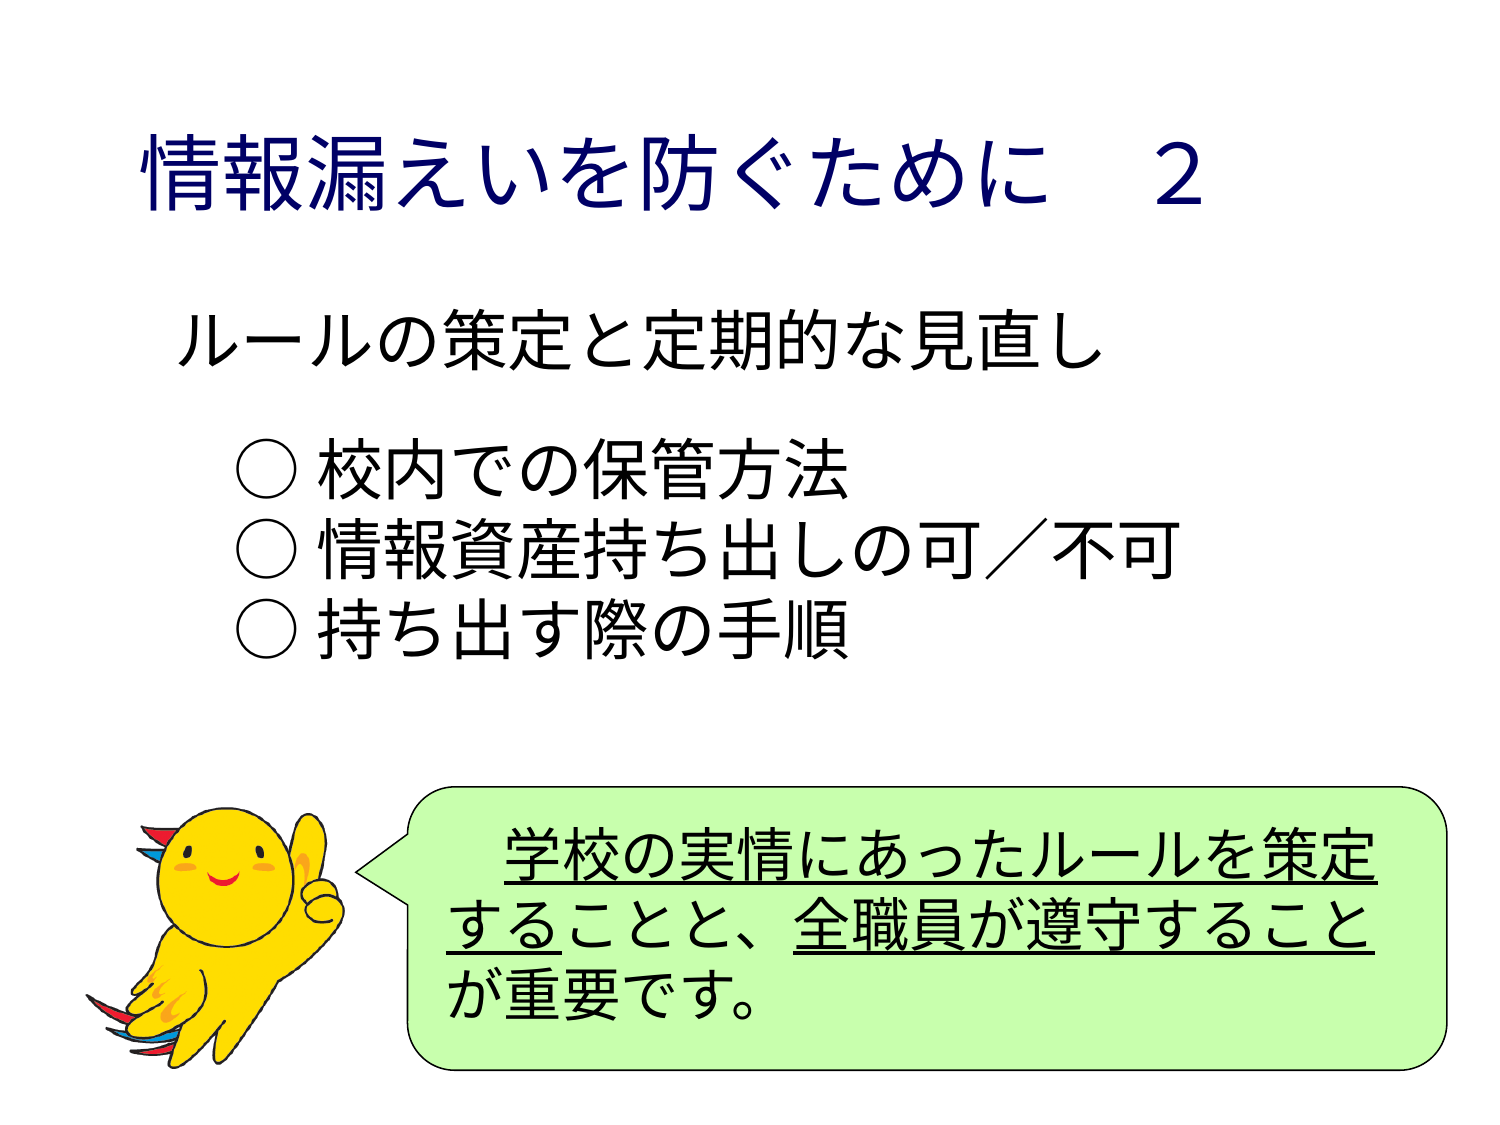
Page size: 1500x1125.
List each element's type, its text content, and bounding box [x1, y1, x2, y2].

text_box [76, 786, 1448, 1072]
text_box 情報漏えいを防ぐために ２ [123, 113, 1306, 229]
text_box ○校内での保管方法 ○情報資産持ち出しの可／不可 ○持ち出す際の手順 [218, 420, 1258, 676]
text_box ルールの策定と定期的な見直し [159, 290, 1341, 386]
